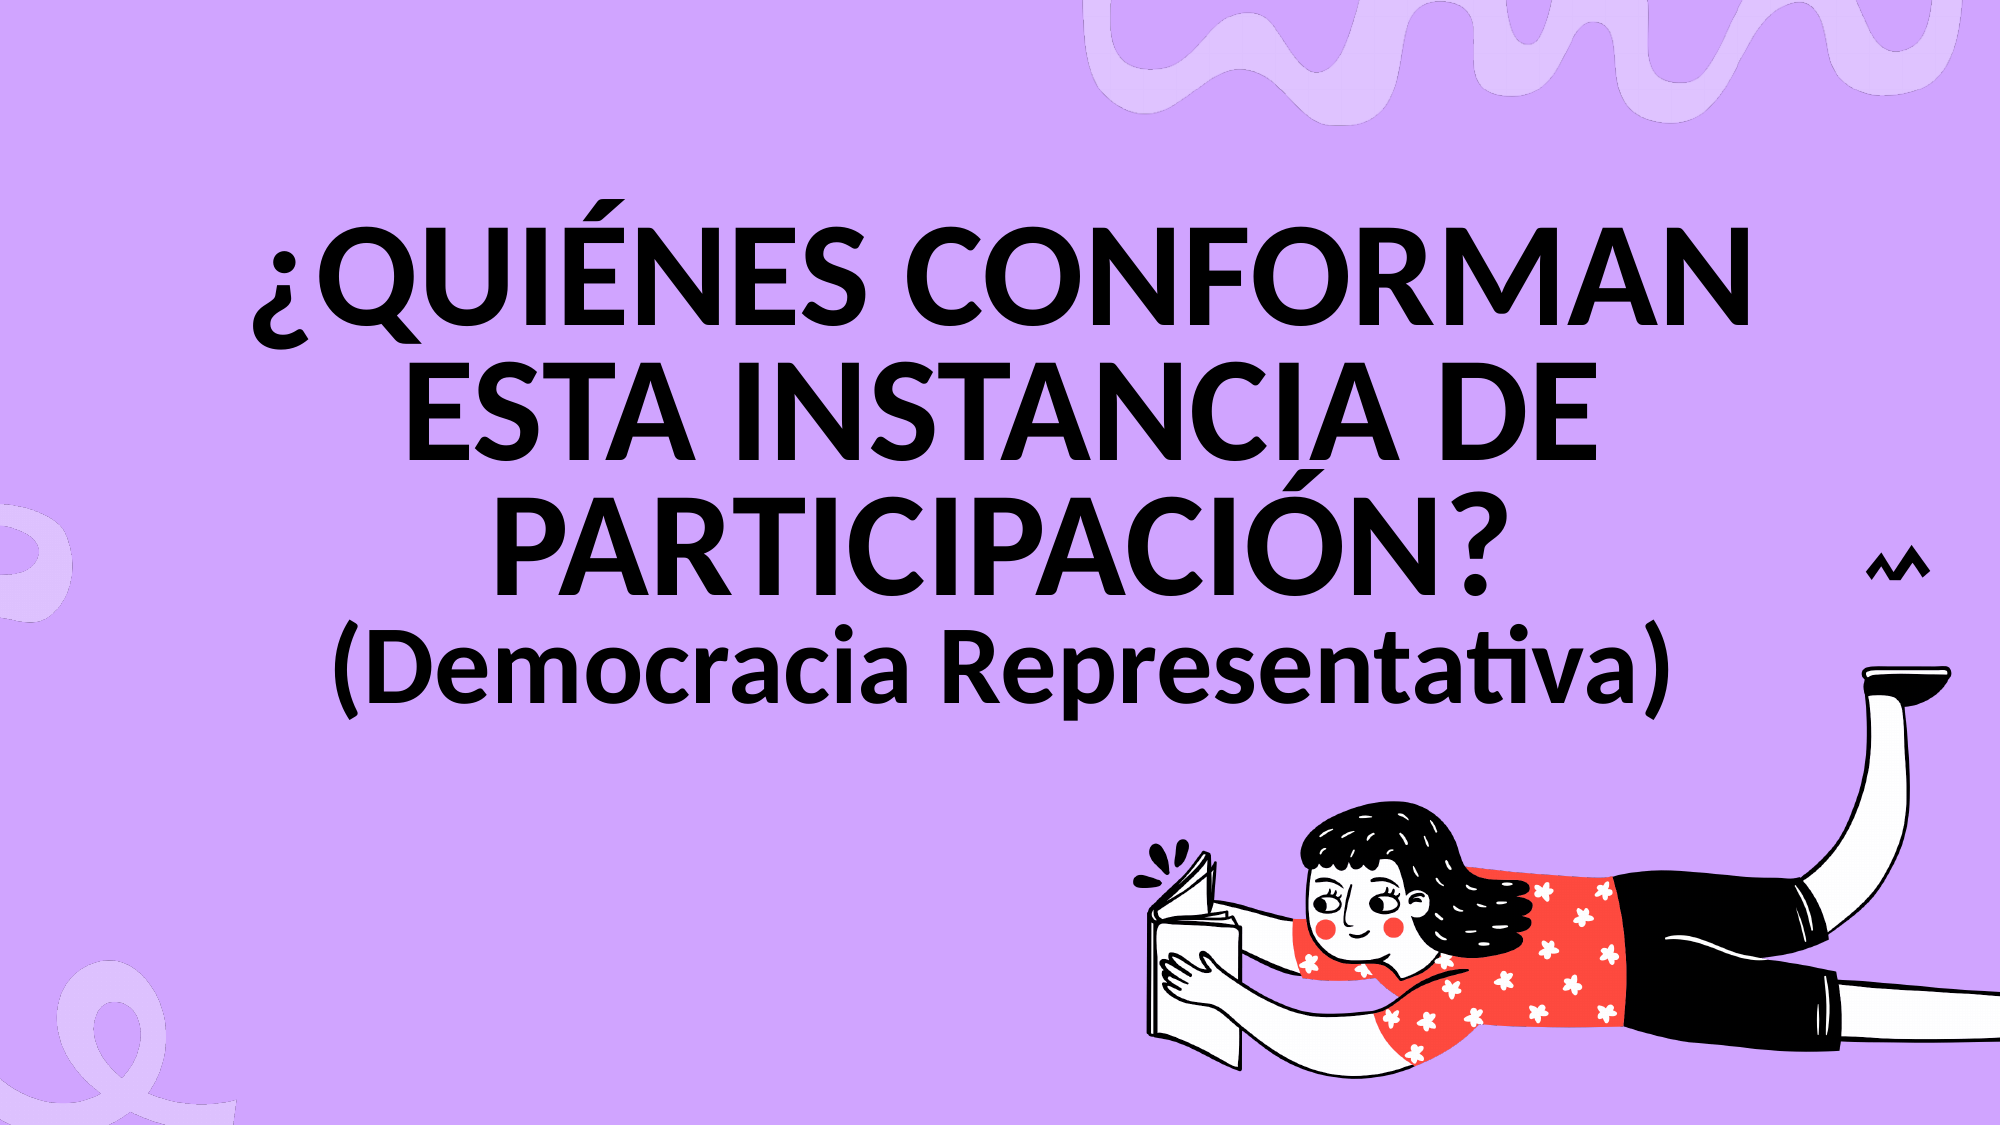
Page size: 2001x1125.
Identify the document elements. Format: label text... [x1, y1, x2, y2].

picture [1863, 542, 1933, 583]
picture [0, 948, 247, 1125]
title ¿QuiÉnes conforman esta instancia de participación? (Democracia Representativa) [203, 90, 1800, 725]
picture [1117, 647, 2000, 1125]
picture [1046, 0, 2000, 132]
picture [0, 487, 88, 638]
